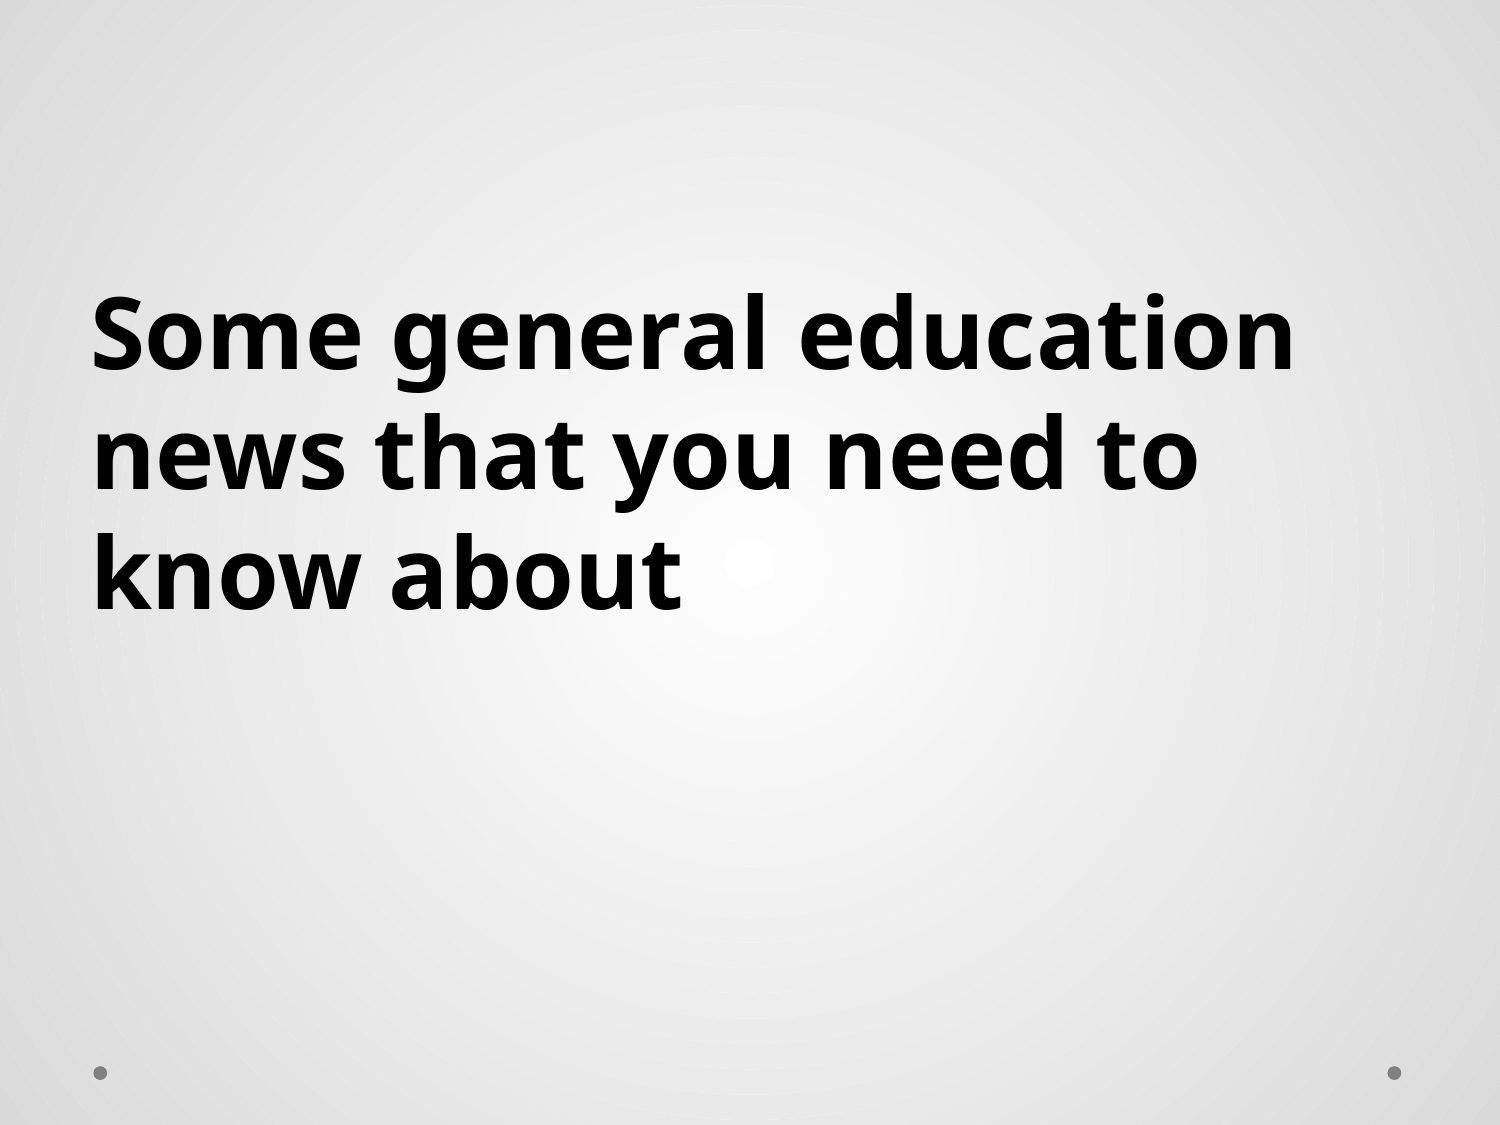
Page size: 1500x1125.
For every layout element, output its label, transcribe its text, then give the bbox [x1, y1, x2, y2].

list Some general education news that you need to know about [75, 262, 1425, 1005]
